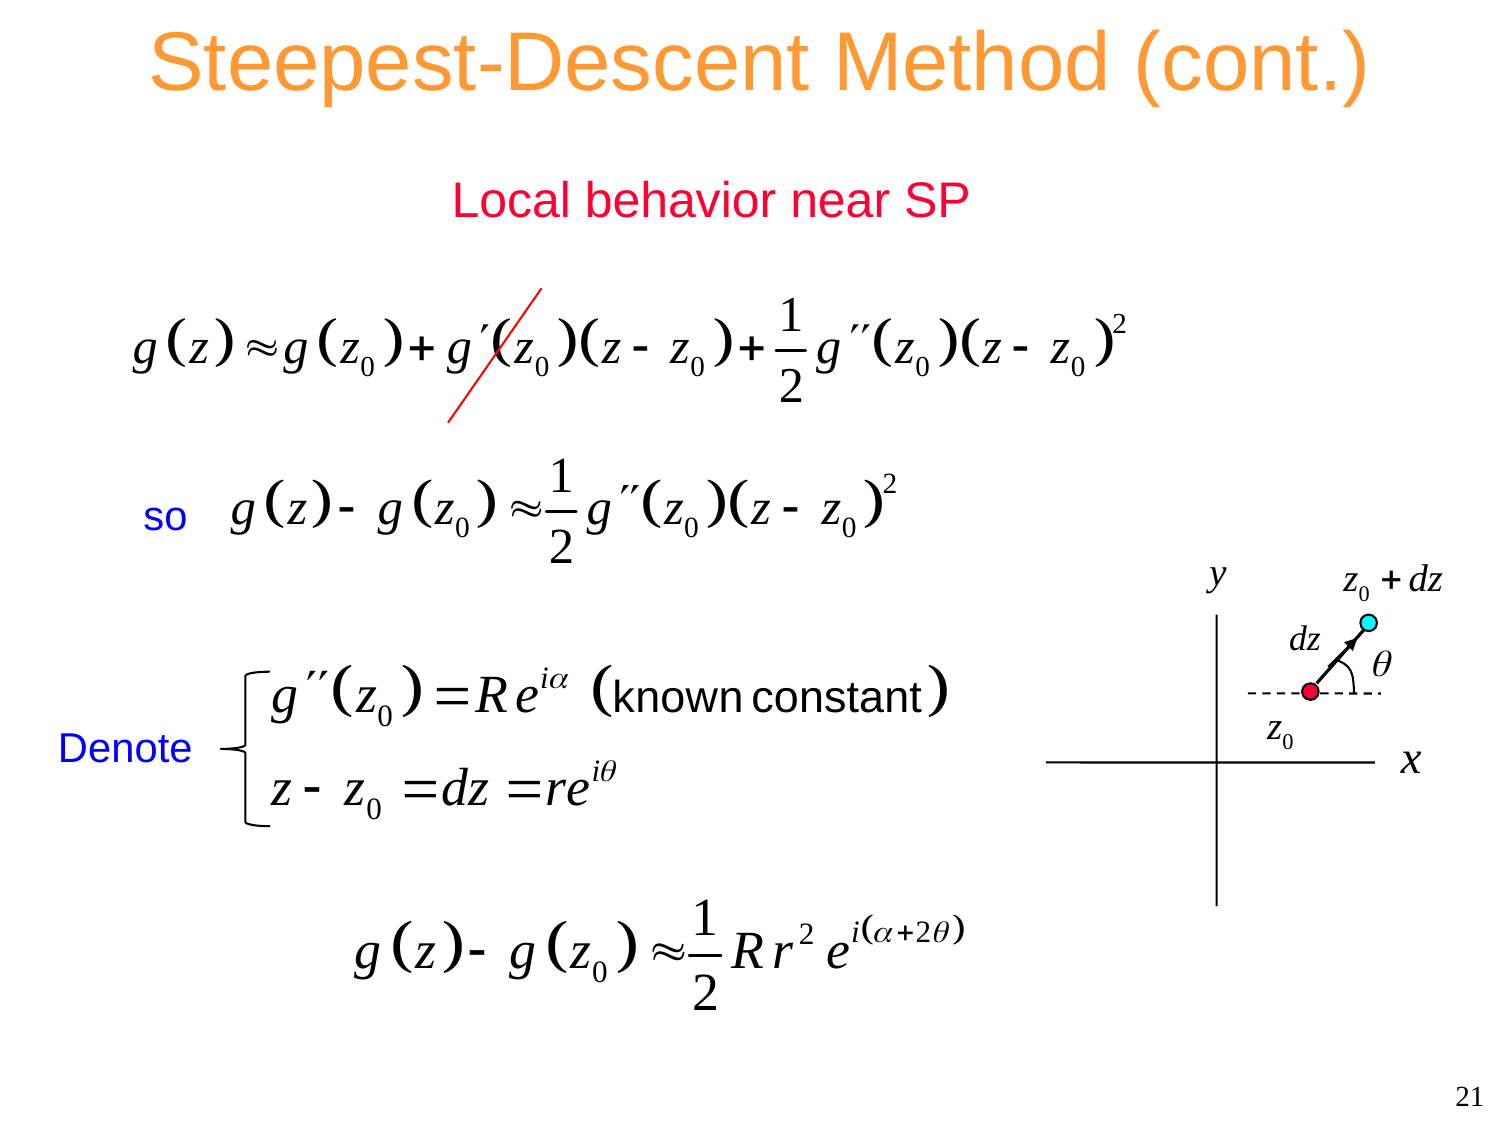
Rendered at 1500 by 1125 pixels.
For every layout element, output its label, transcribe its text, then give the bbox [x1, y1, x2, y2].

text_box Denote [43, 713, 208, 779]
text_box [343, 883, 973, 1023]
text_box so [128, 481, 203, 546]
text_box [122, 283, 1138, 414]
text_box Steepest-Descent Method (cont.) [119, 0, 1400, 115]
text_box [220, 443, 907, 575]
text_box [447, 287, 542, 423]
slide_number 21 [1149, 1065, 1500, 1125]
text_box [1045, 552, 1452, 907]
text_box [220, 672, 255, 826]
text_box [260, 651, 952, 832]
text_box Local behavior near SP [436, 160, 986, 236]
